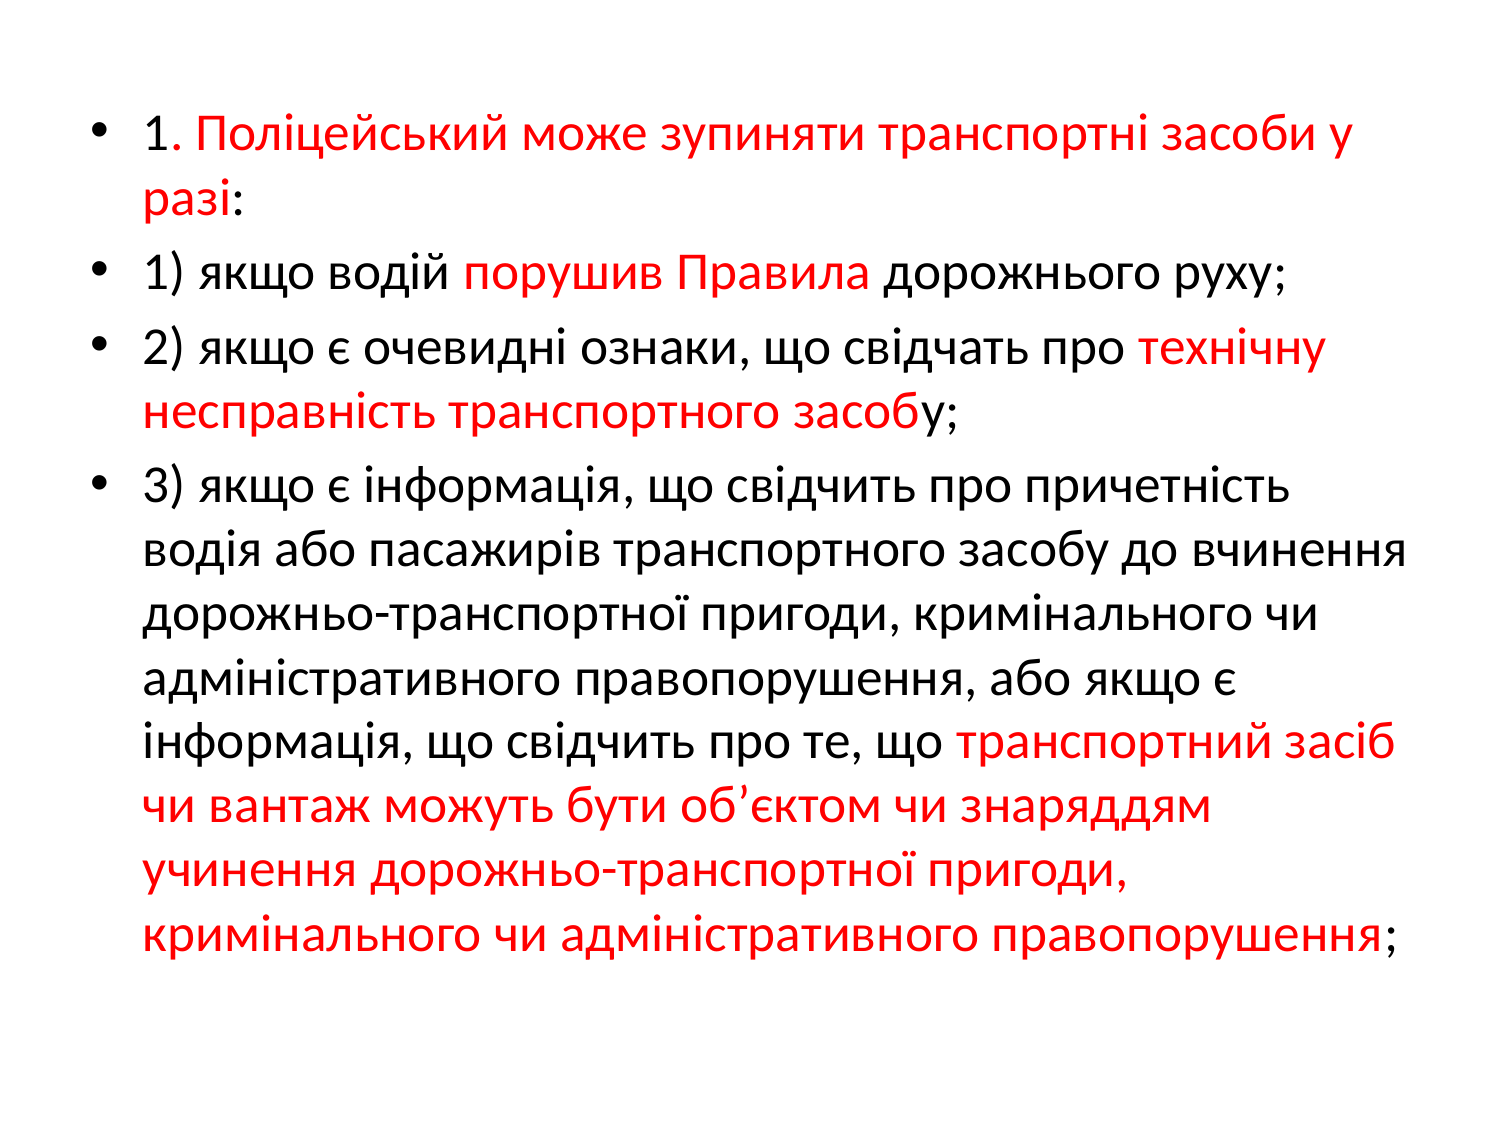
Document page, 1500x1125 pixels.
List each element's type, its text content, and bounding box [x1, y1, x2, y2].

list 1. Поліцейський може зупиняти транспортні засоби у разі: 1) якщо водій порушив Правила дорожнього руху; 2) якщо є очевидні ознаки, що свідчать про технічну несправність транспортного засобу; 3) якщо є інформація, що свідчить про причетність водія або пасажирів транспортного засобу до вчинення дорожньо-транспортної пригоди, кримінального чи адміністративного правопорушення, або якщо є інформація, що свідчить про те, що транспортний засіб чи вантаж можуть бути об’єктом чи знаряддям учинення дорожньо-транспортної пригоди, кримінального чи адміністративного правопорушення; [75, 90, 1425, 1005]
